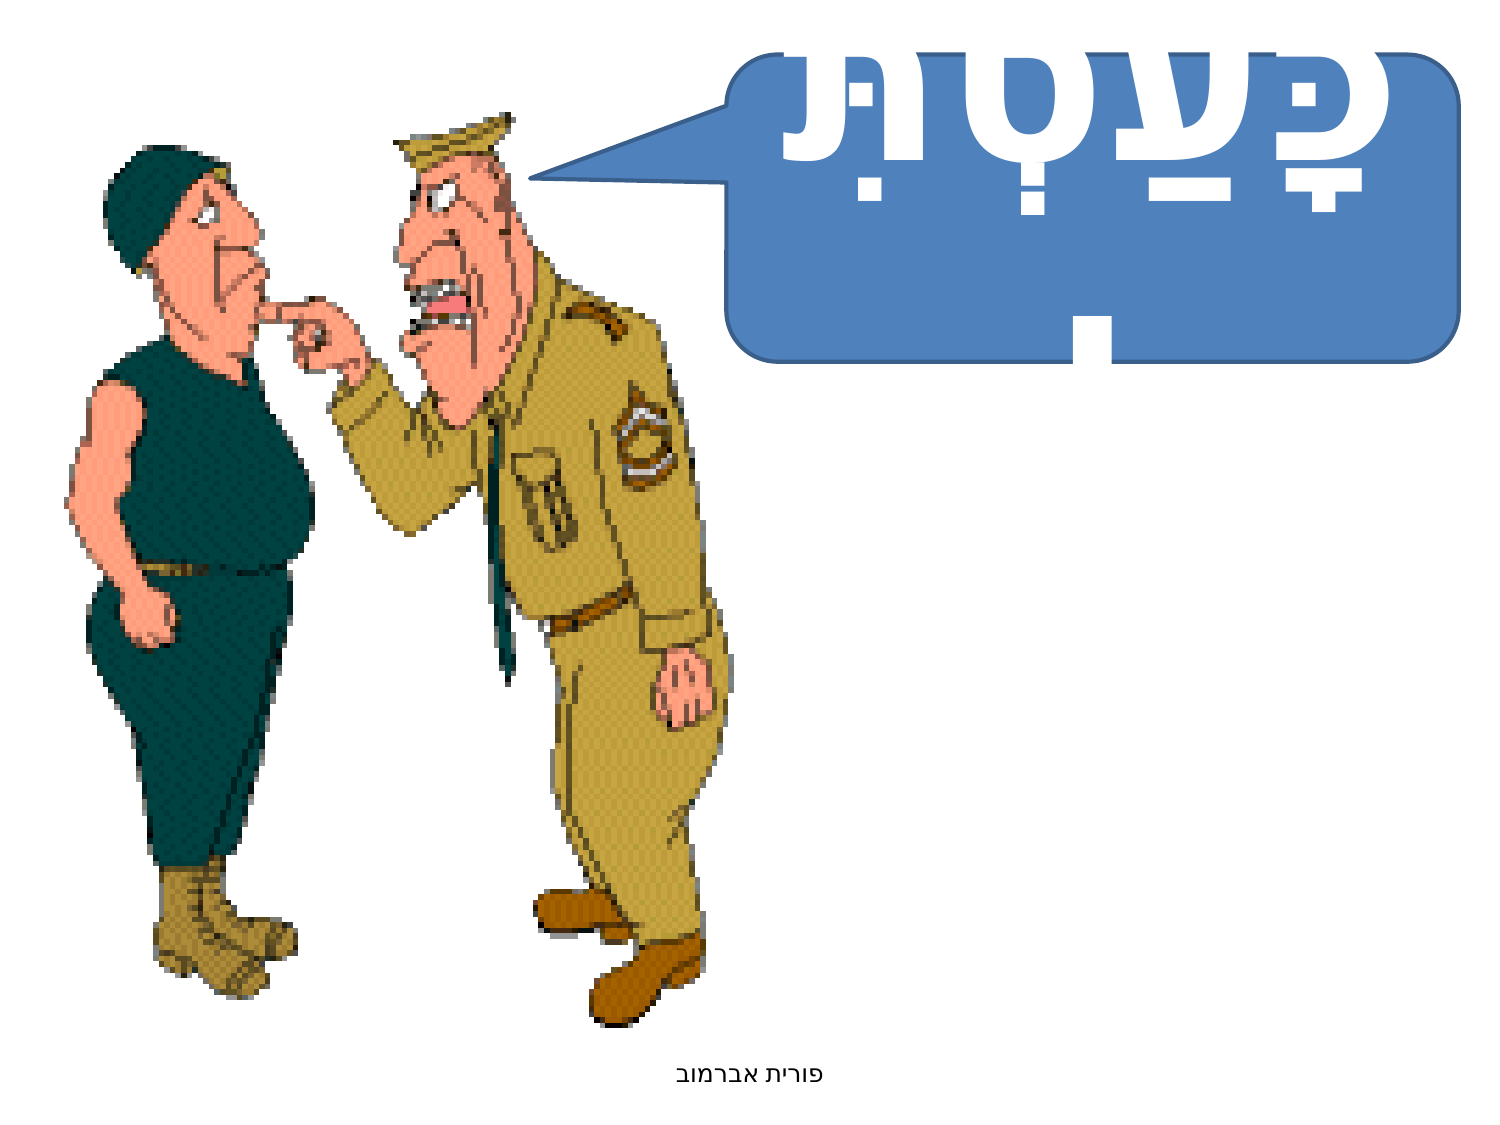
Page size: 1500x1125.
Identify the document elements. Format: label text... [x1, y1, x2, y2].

footer פורית אברמוב [741, 1042, 988, 1103]
text_box כָּעַסְתִּי [724, 52, 1461, 364]
picture [52, 101, 740, 1096]
